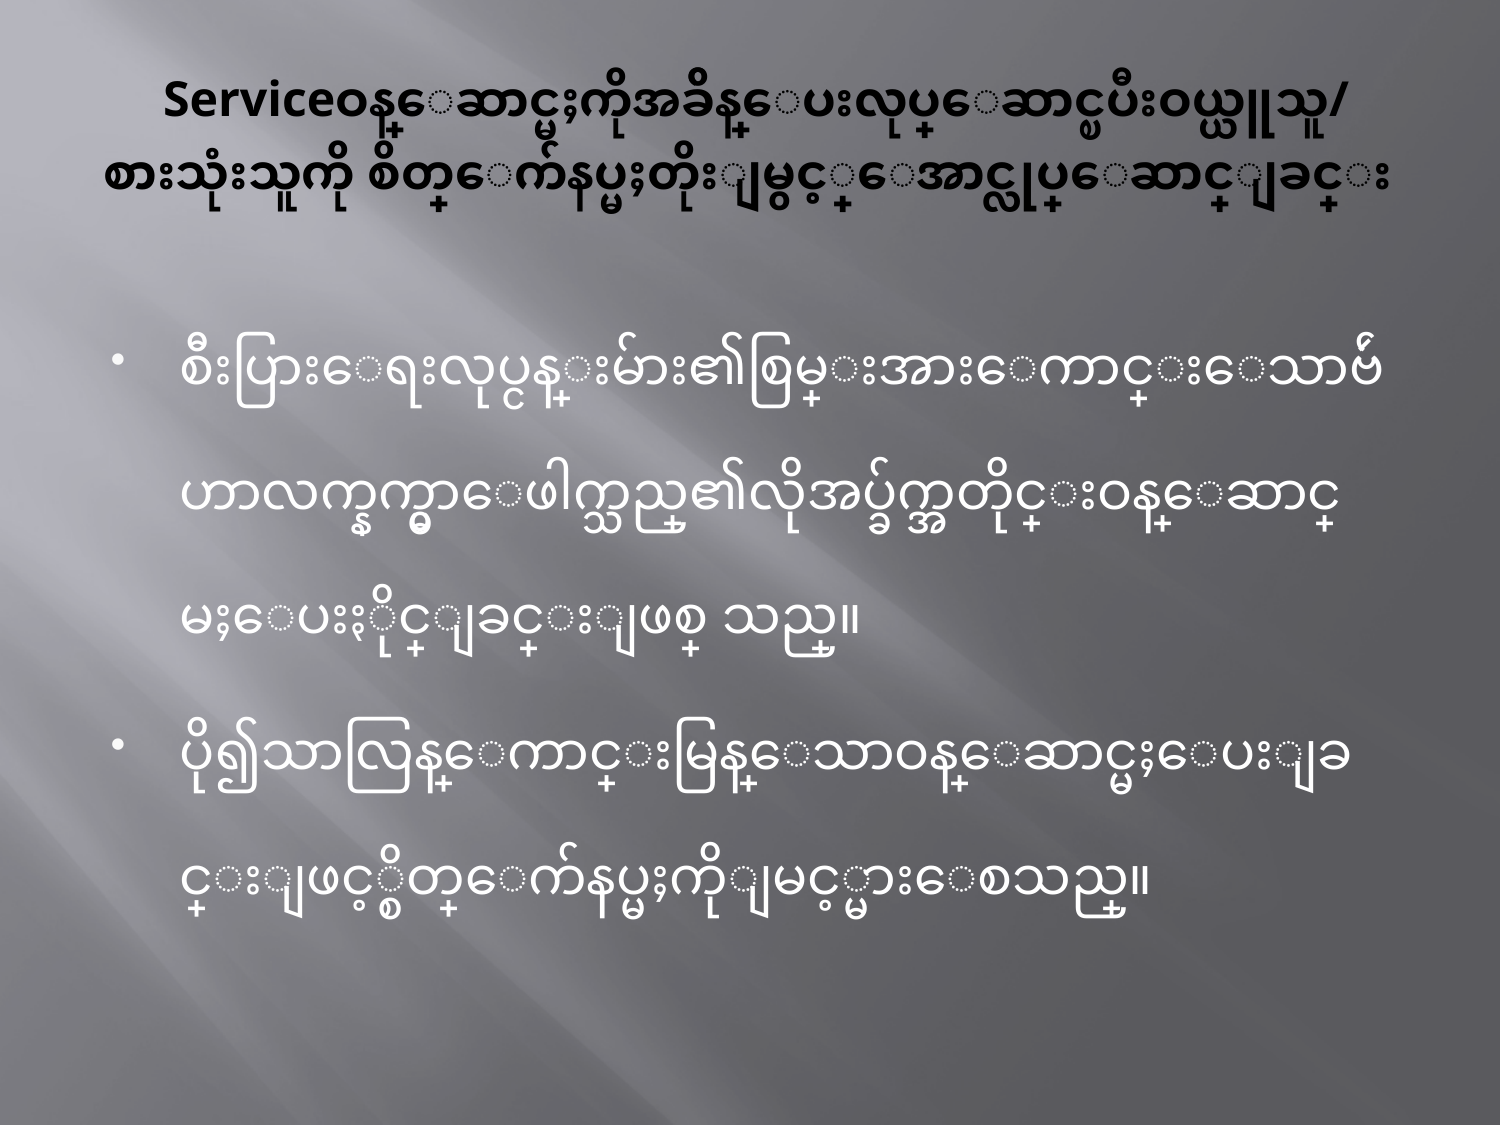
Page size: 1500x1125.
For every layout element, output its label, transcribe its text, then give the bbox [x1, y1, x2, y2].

list စီးပြားေရးလုပ္ငန္းမ်ား၏စြမ္းအားေကာင္းေသာဗ်ဴဟာလက္နက္မွာေဖါက္သည္၏လိုအပ္ခ်က္အတိုင္းဝန္ေဆာင္မႈေပးႏိုင္ျခင္းျဖစ္ သည္။ ပို၍သာလြန္ေကာင္းမြန္ေသာဝန္ေဆာင္မႈေပးျခင္းျဖင့္စိတ္ေက်နပ္မႈကိုျမင့္မားေစသည္။ [75, 262, 1425, 1035]
title Serviceဝန္ေဆာင္မႈကိုအခ်ိန္ေပးလုပ္ေဆာင္ၿပီးဝယ္ယူသူ/ စားသုံးသူကို စိတ္ေက်နပ္မႈတိုးျမွင့္ေအာင္လုပ္ေဆာင္ျခင္း [50, 41, 1463, 230]
